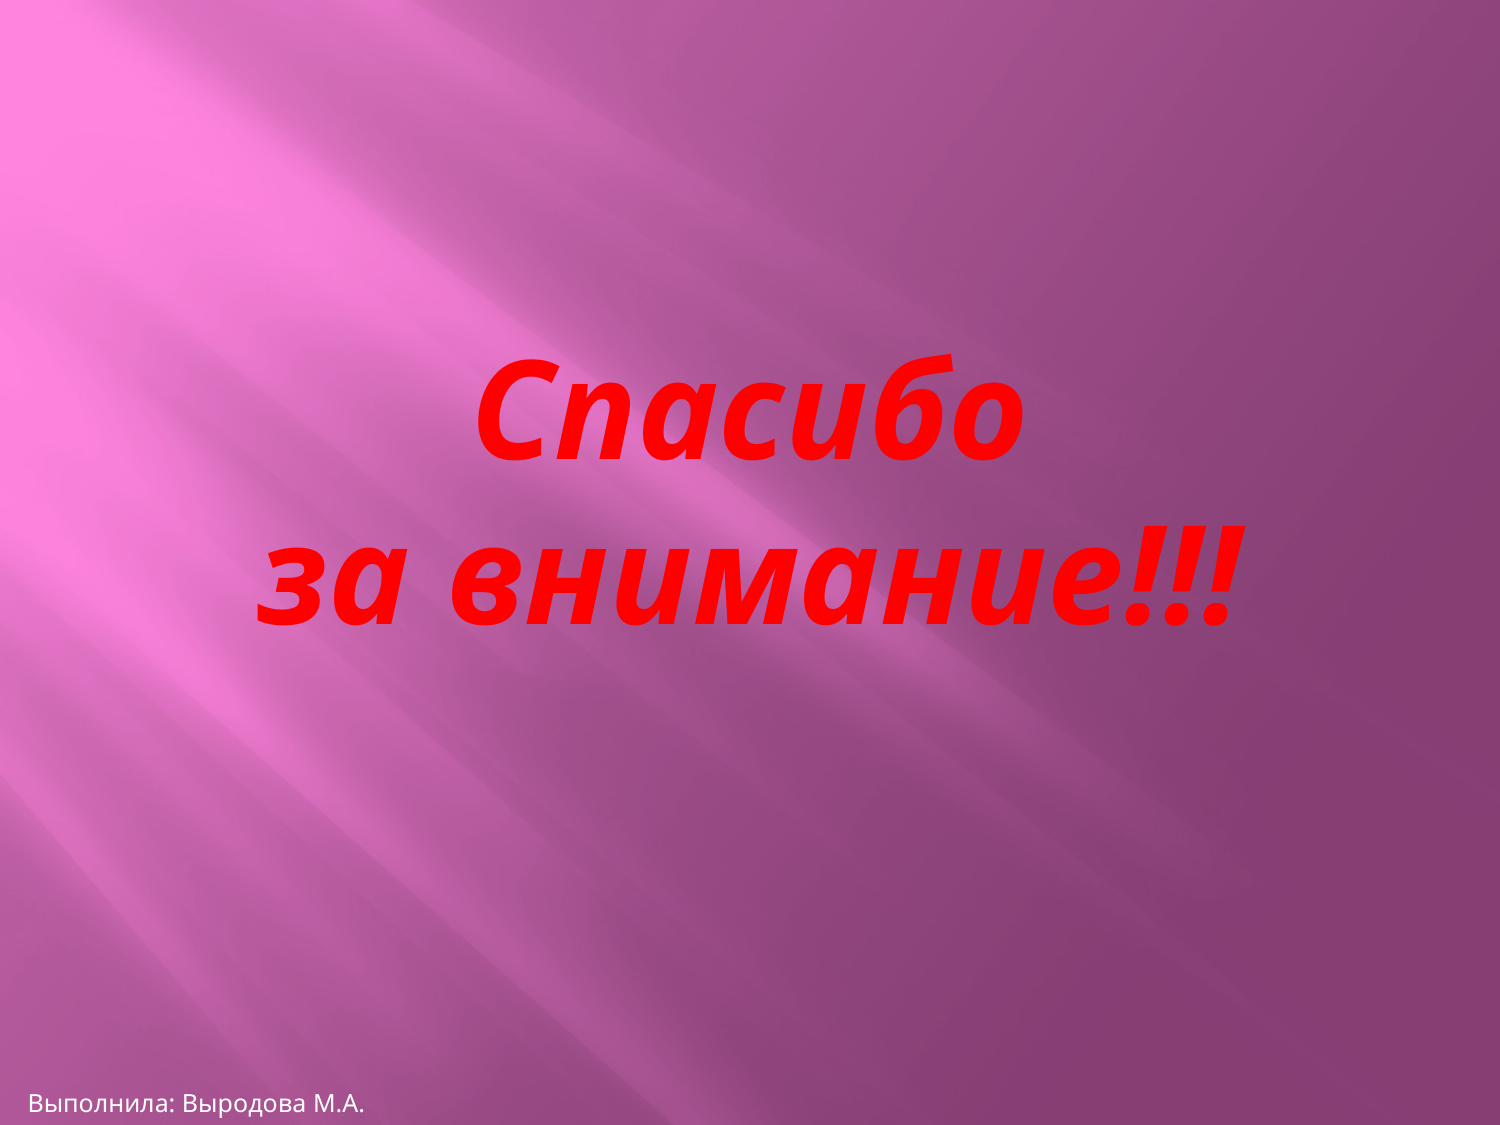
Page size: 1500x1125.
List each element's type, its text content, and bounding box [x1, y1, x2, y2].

text_box Выполнила: Выродова М.А. [12, 1079, 381, 1125]
title Спасибо за внимание!!! [171, 292, 1329, 681]
